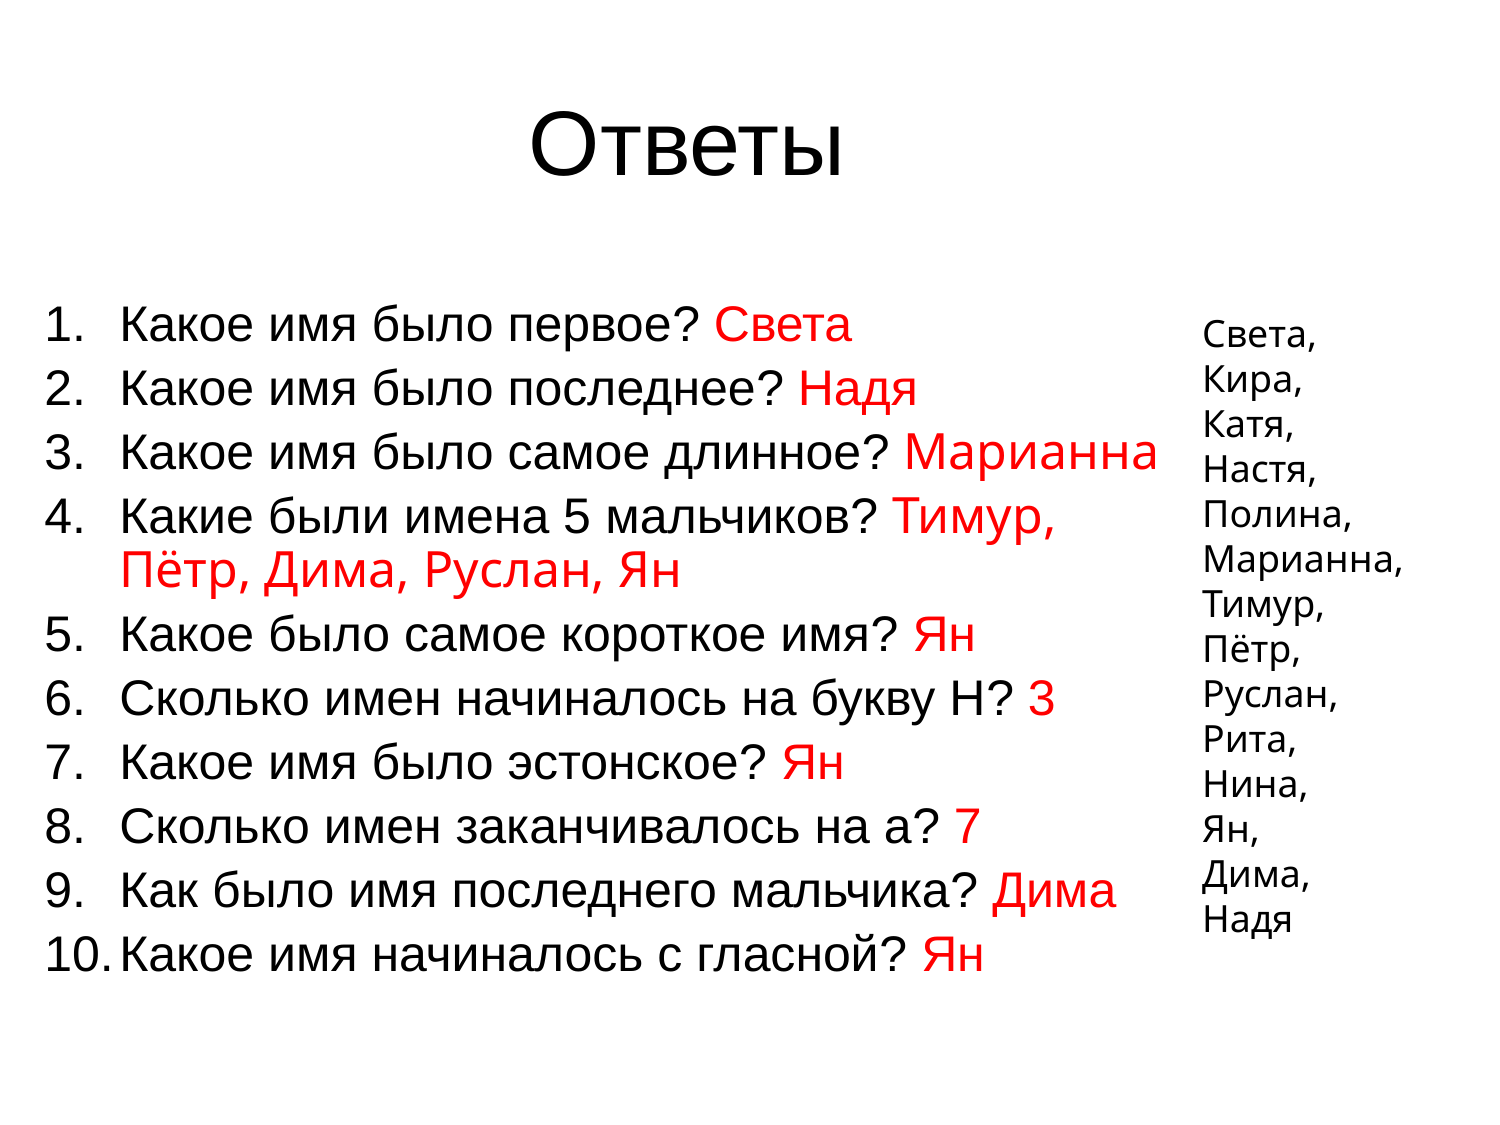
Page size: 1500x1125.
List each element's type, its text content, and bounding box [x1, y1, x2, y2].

list Какое имя было первое? Света Какое имя было последнее? Надя Какое имя было самое длинное? Марианна Какие были имена 5 мальчиков? Тимур, Пётр, Дима, Руслан, Ян Какое было самое короткое имя? Ян Сколько имен начиналось на букву Н? 3 Какое имя было эстонское? Ян Сколько имен заканчивалось на а? 7 Как было имя последнего мальчика? Дима Какое имя начиналось с гласной? Ян [29, 290, 1199, 1000]
title Ответы [75, 45, 1300, 233]
list Света, Кира, Катя, Настя, Полина, Марианна, Тимур, Пётр, Руслан, Рита, Нина, Ян, Дима, Надя [1187, 302, 1471, 978]
